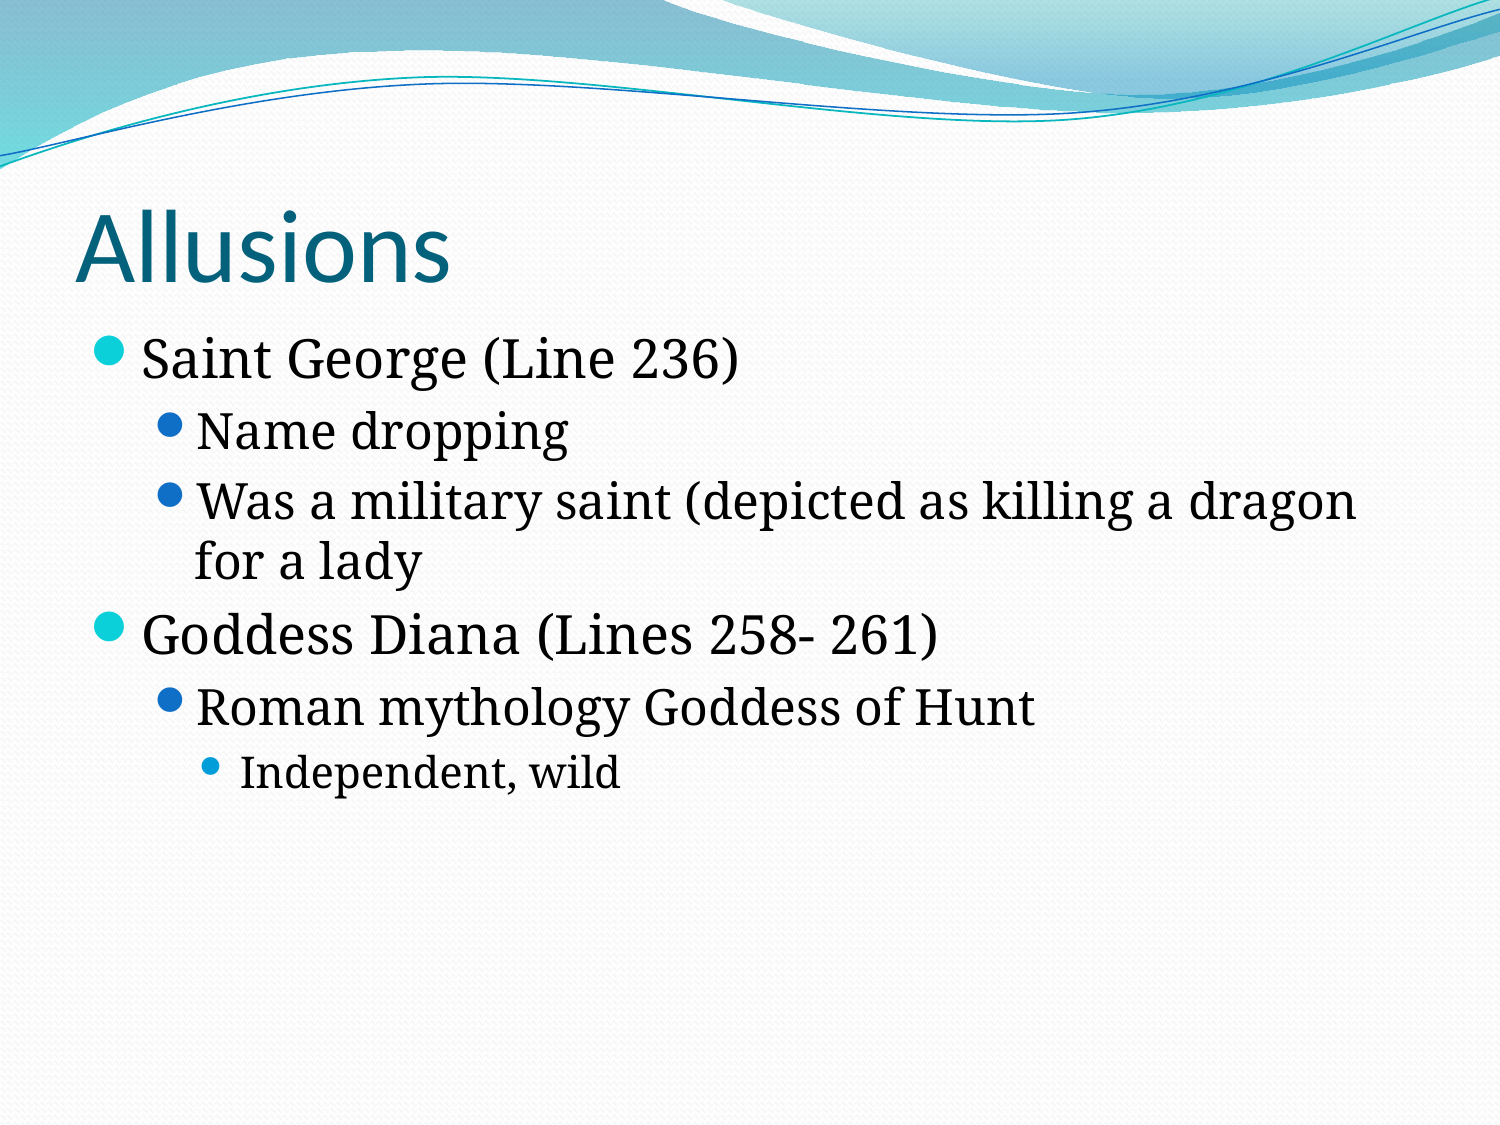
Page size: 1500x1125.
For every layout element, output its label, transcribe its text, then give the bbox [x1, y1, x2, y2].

list Saint George (Line 236) Name dropping Was a military saint (depicted as killing a dragon for a lady Goddess Diana (Lines 258- 261) Roman mythology Goddess of Hunt Independent, wild [75, 317, 1425, 1038]
title Allusions [75, 115, 1425, 303]
